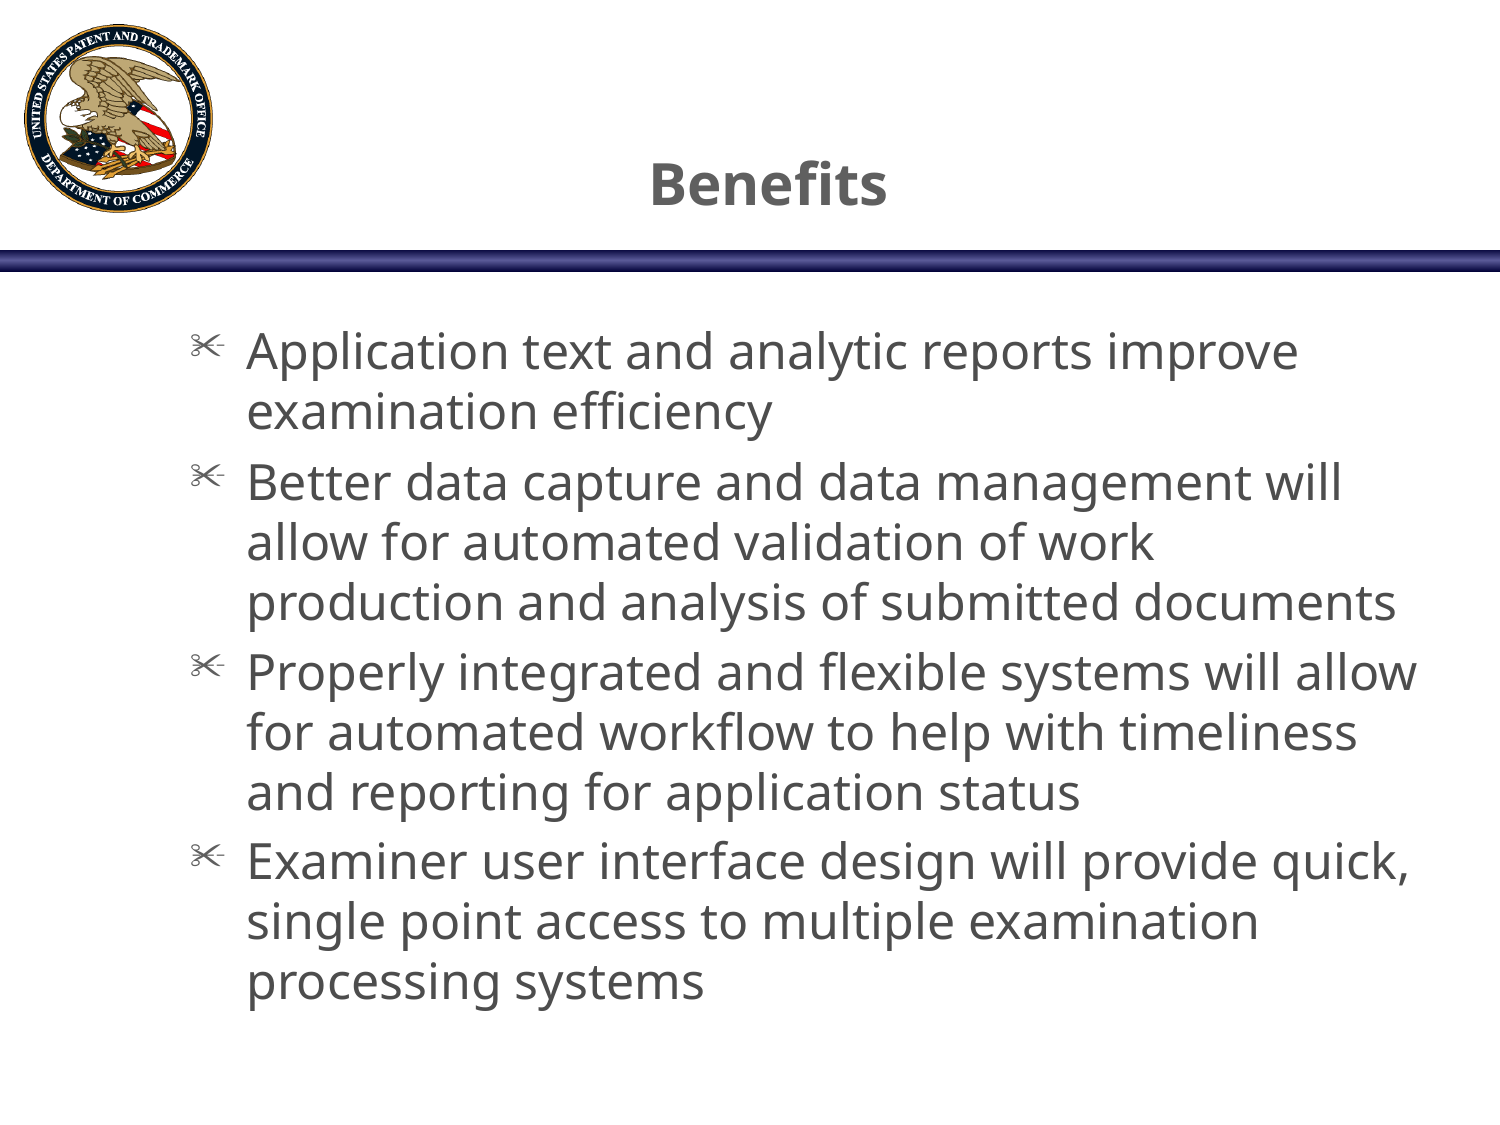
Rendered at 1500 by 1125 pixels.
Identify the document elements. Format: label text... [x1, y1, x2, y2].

picture [24, 24, 213, 213]
list Application text and analytic reports improve examination efficiency Better data capture and data management will allow for automated validation of work production and analysis of submitted documents Properly integrated and flexible systems will allow for automated workflow to help with timeliness and reporting for application status Examiner user interface design will provide quick, single point access to multiple examination processing systems [174, 312, 1443, 988]
title Benefits [212, 43, 1326, 226]
